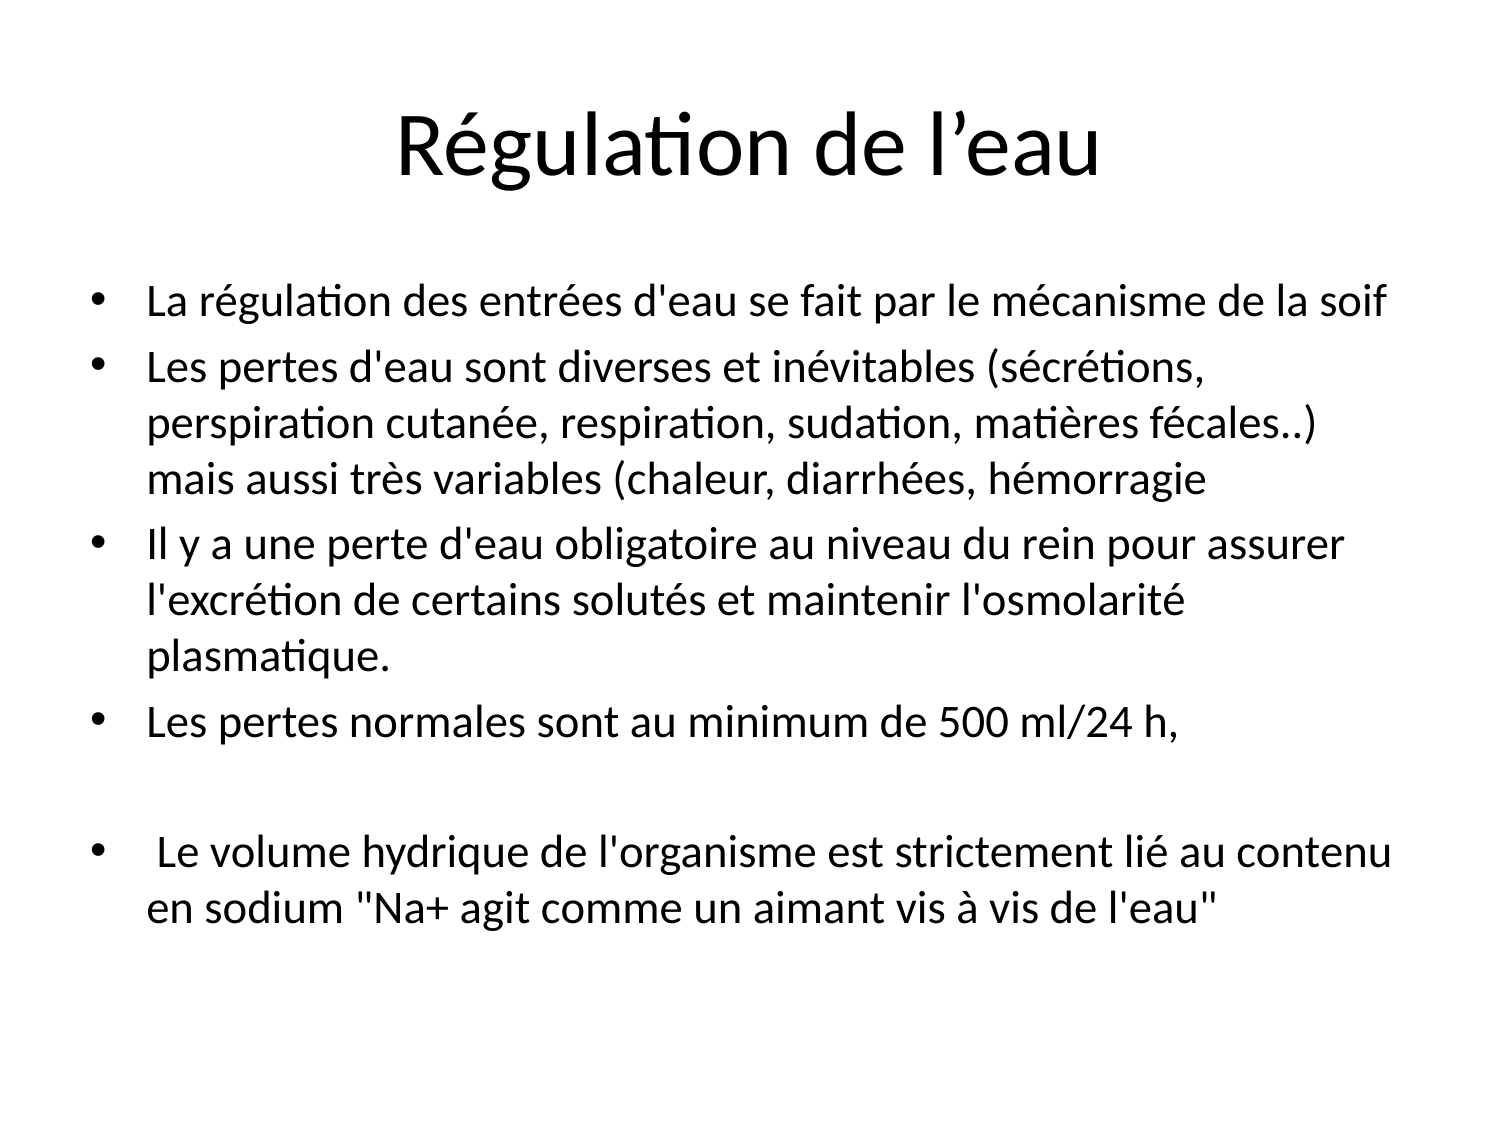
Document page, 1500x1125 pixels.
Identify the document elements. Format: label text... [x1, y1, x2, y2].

list La régulation des entrées d'eau se fait par le mécanisme de la soif Les pertes d'eau sont diverses et inévitables (sécrétions, perspiration cutanée, respiration, sudation, matières fécales..) mais aussi très variables (chaleur, diarrhées, hémorragie Il y a une perte d'eau obligatoire au niveau du rein pour assurer l'excrétion de certains solutés et maintenir l'osmolarité plasmatique. Les pertes normales sont au minimum de 500 ml/24 h, Le volume hydrique de l'organisme est strictement lié au contenu en sodium "Na+ agit comme un aimant vis à vis de l'eau" [75, 262, 1425, 1005]
title Régulation de l’eau [75, 45, 1425, 233]
